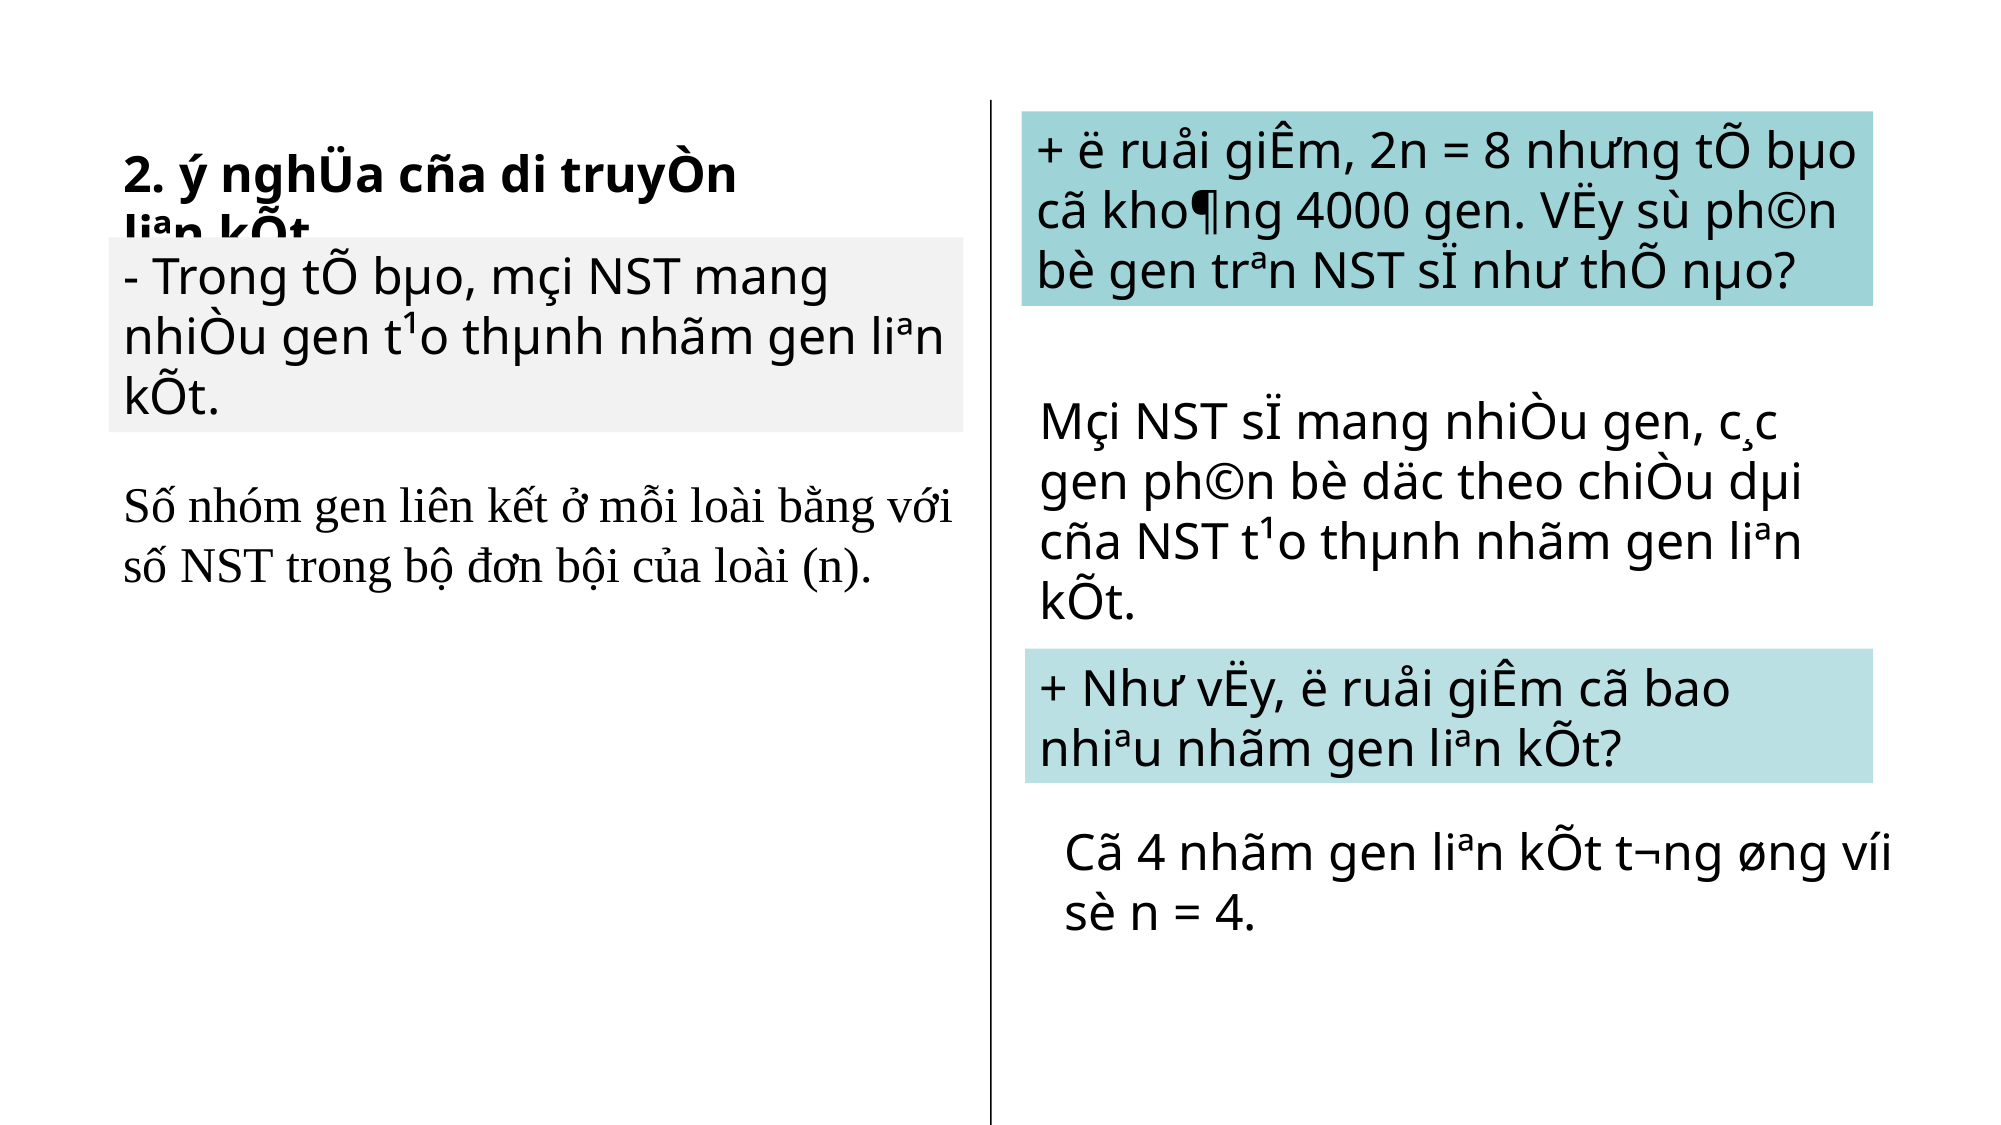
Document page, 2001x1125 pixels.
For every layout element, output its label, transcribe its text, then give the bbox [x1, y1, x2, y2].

text_box Số nhóm gen liên kết ở mỗi loài bằng với số NST trong bộ đơn bội của loài (n). [108, 464, 991, 600]
text_box + ë ruåi giÊm, 2n = 8 nh­ưng tÕ bµo cã kho¶ng 4000 gen. VËy sù ph©n bè gen trªn NST sÏ như­ thÕ nµo? [1021, 111, 1873, 306]
text_box + Như­ vËy, ë ruåi giÊm cã bao nhiªu nhãm gen liªn kÕt? [1025, 648, 1874, 784]
text_box Mçi NST sÏ mang nhiÒu gen, c¸c gen ph©n bè däc theo chiÒu dµi cña NST t¹o thµnh nhãm gen liªn kÕt. [1024, 382, 1877, 637]
text_box - Trong tÕ bµo, mçi NST mang nhiÒu gen t¹o thµnh nhãm gen liªn kÕt. [108, 237, 964, 433]
text_box Cã 4 nhãm gen liªn kÕt t­¬ng øng víi sè n = 4. [1049, 813, 1957, 948]
text_box 2. ý nghÜa cña di truyÒn liªn kÕt [108, 134, 847, 237]
